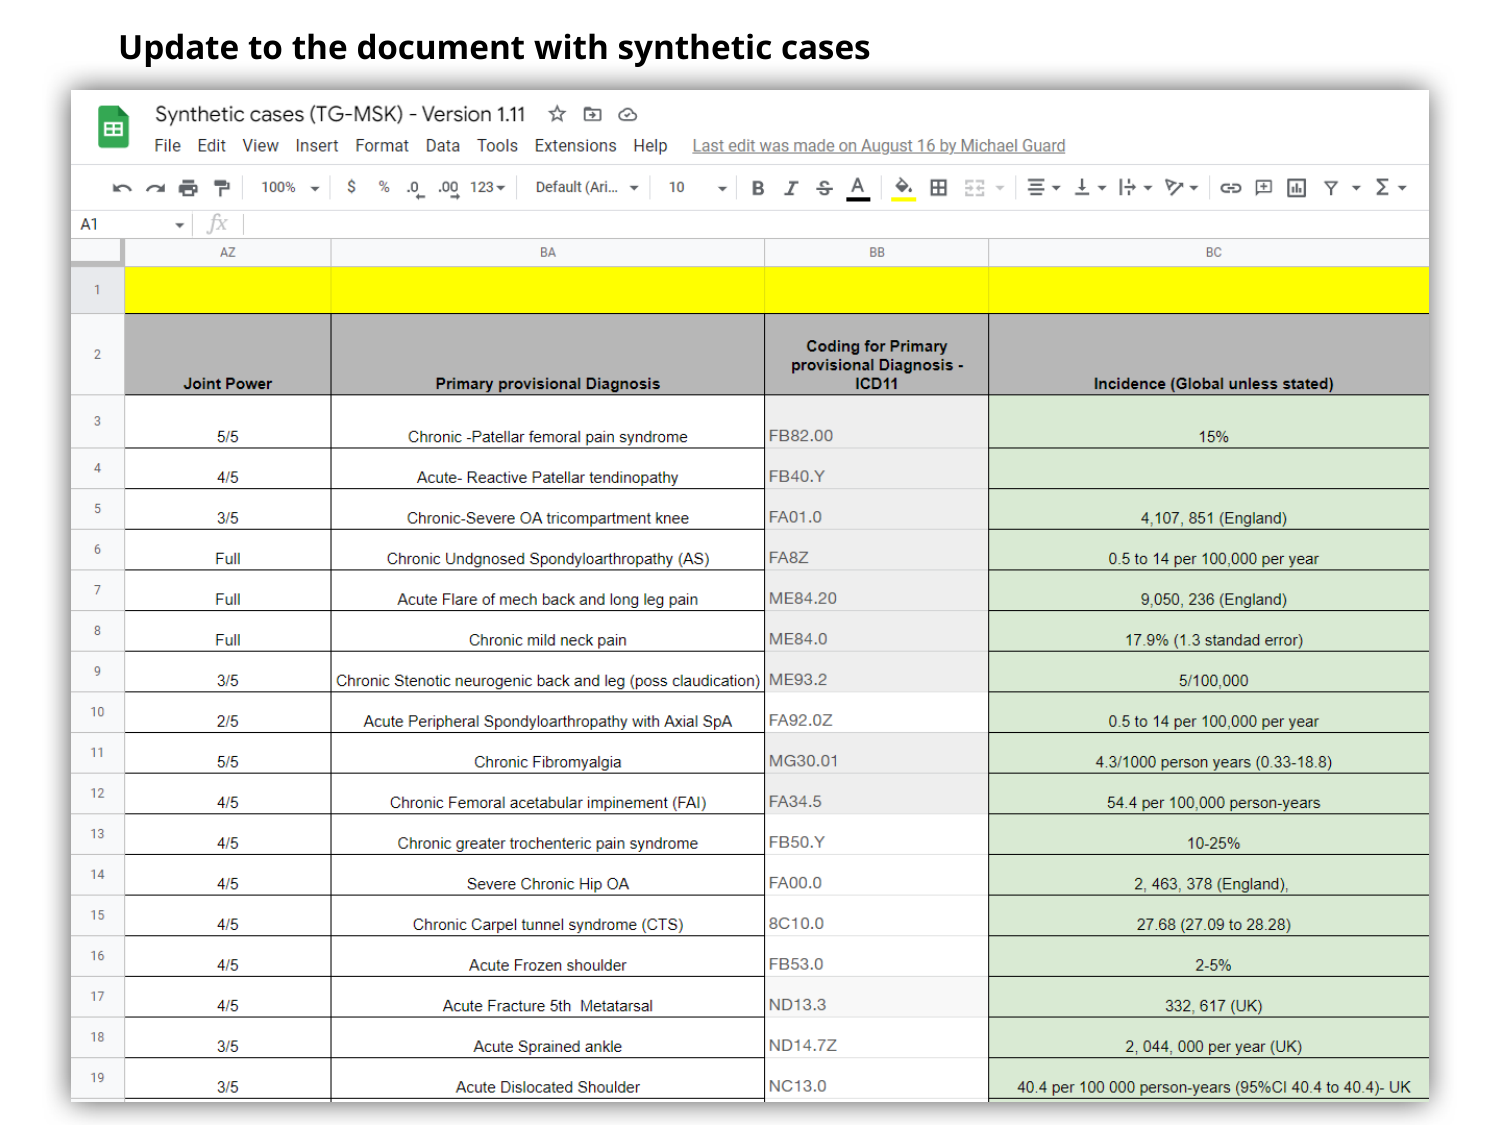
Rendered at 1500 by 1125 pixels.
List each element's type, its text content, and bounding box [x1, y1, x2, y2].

picture [71, 90, 1429, 1102]
title Update to the document with synthetic cases [103, 0, 1474, 158]
